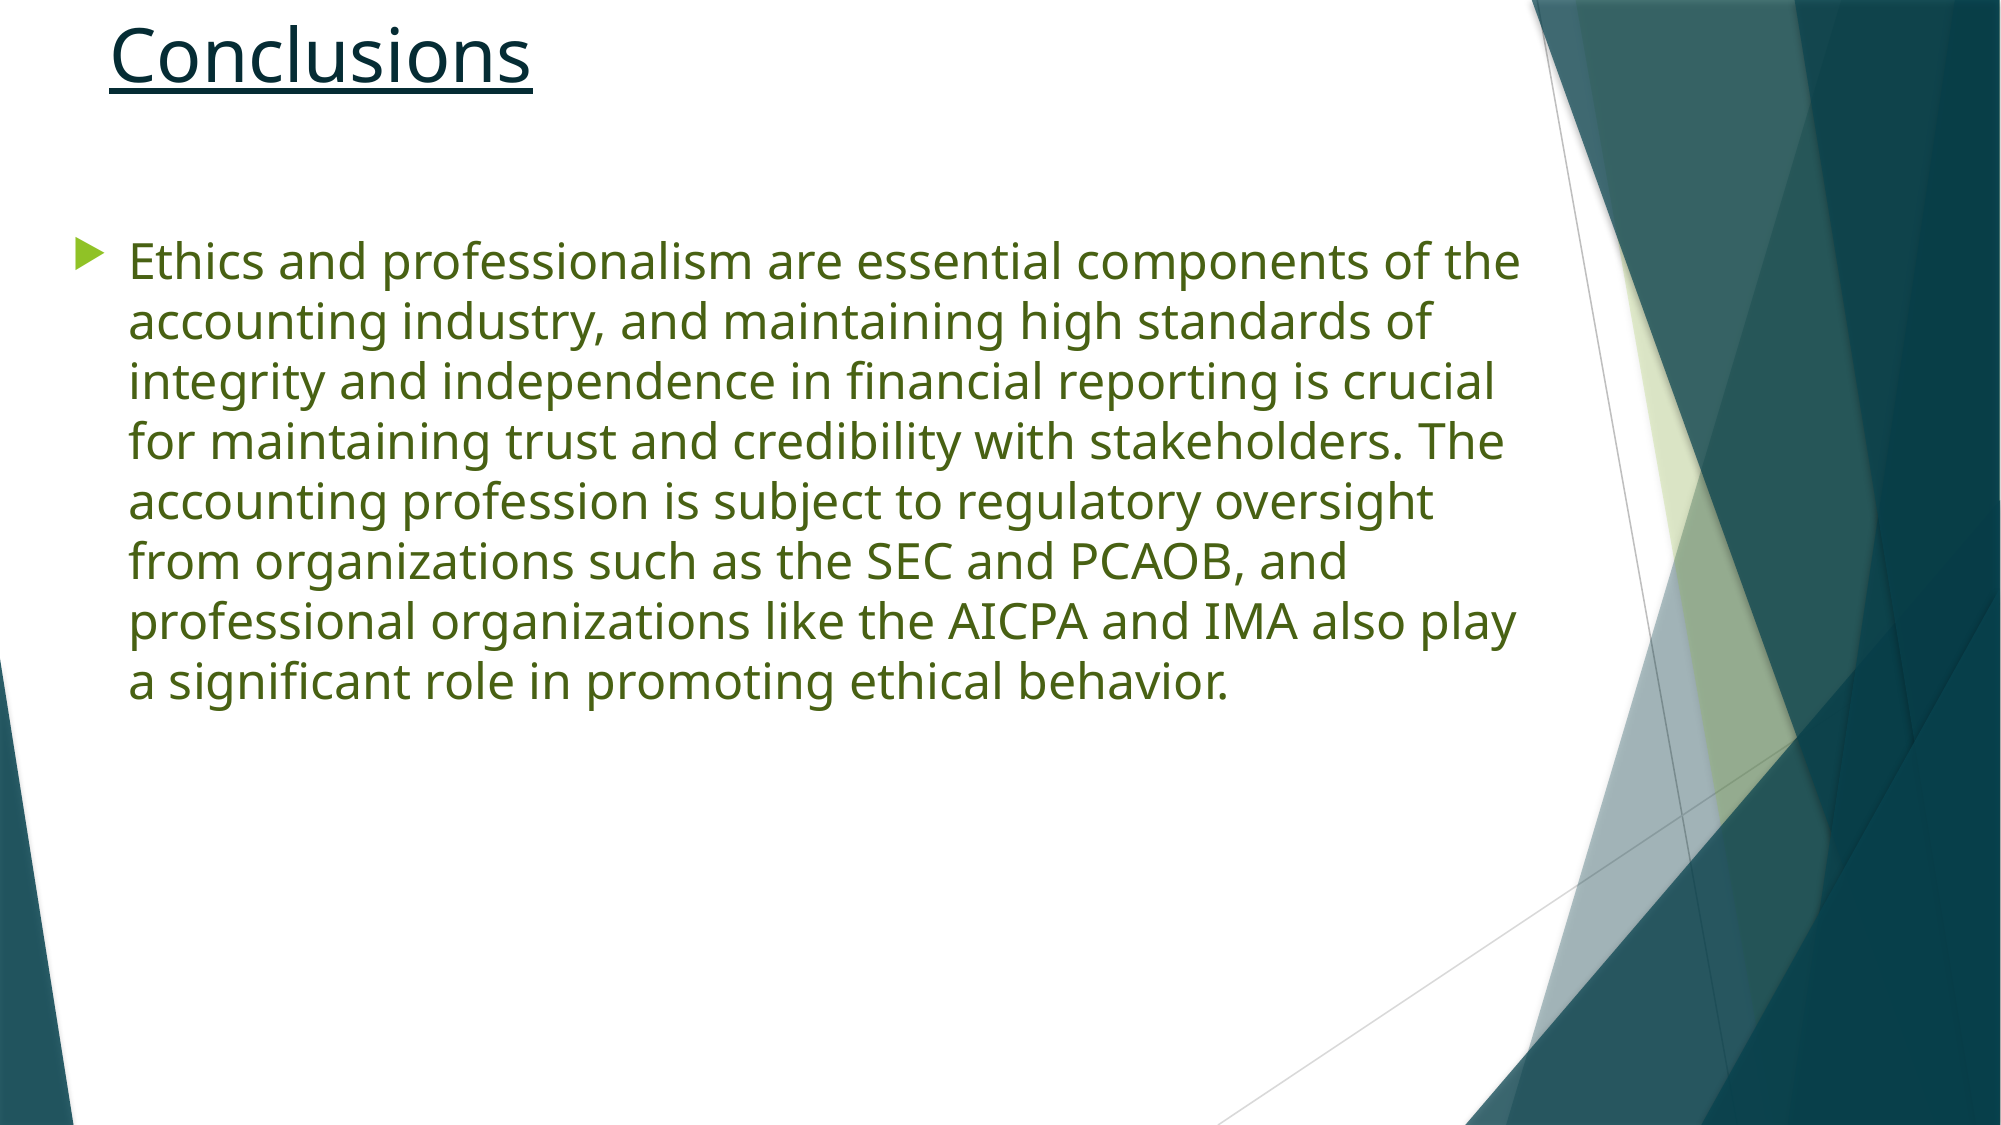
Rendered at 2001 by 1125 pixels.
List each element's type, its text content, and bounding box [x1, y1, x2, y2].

list Ethics and professionalism are essential components of the accounting industry, and maintaining high standards of integrity and independence in financial reporting is crucial for maintaining trust and credibility with stakeholders. The accounting profession is subject to regulatory oversight from organizations such as the SEC and PCAOB, and professional organizations like the AICPA and IMA also play a significant role in promoting ethical behavior. [56, 221, 1543, 1125]
title Conclusions [94, 0, 1505, 108]
